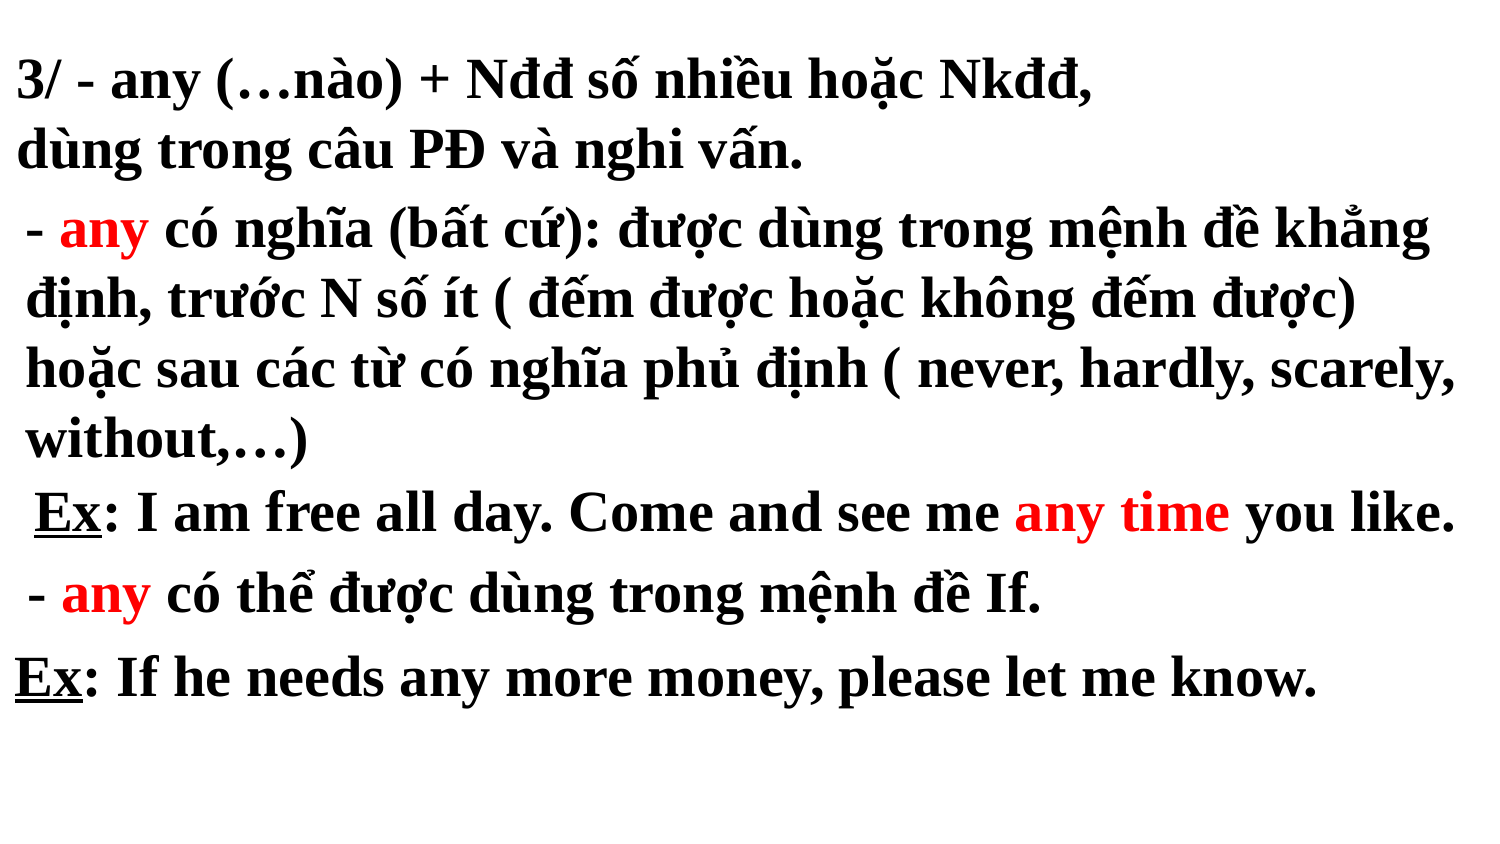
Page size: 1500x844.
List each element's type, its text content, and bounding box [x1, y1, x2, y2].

text_box 3/ - any (…nào) + Nđđ số nhiều hoặc Nkđđ, dùng trong câu PĐ và nghi vấn. [1, 33, 1497, 188]
text_box Ex: If he needs any more money, please let me know. [0, 630, 1500, 716]
text_box Ex: I am free all day. Come and see me any time you like. [4, 466, 1493, 551]
text_box - any có nghĩa (bất cứ): được dùng trong mệnh đề khẳng định, trước N số ít ( đếm được hoặc không đếm được) hoặc sau các từ có nghĩa phủ định ( never, hardly, scarely, without,…) [10, 188, 1474, 466]
text_box - any có thể được dùng trong mệnh đề If. [12, 546, 1475, 630]
